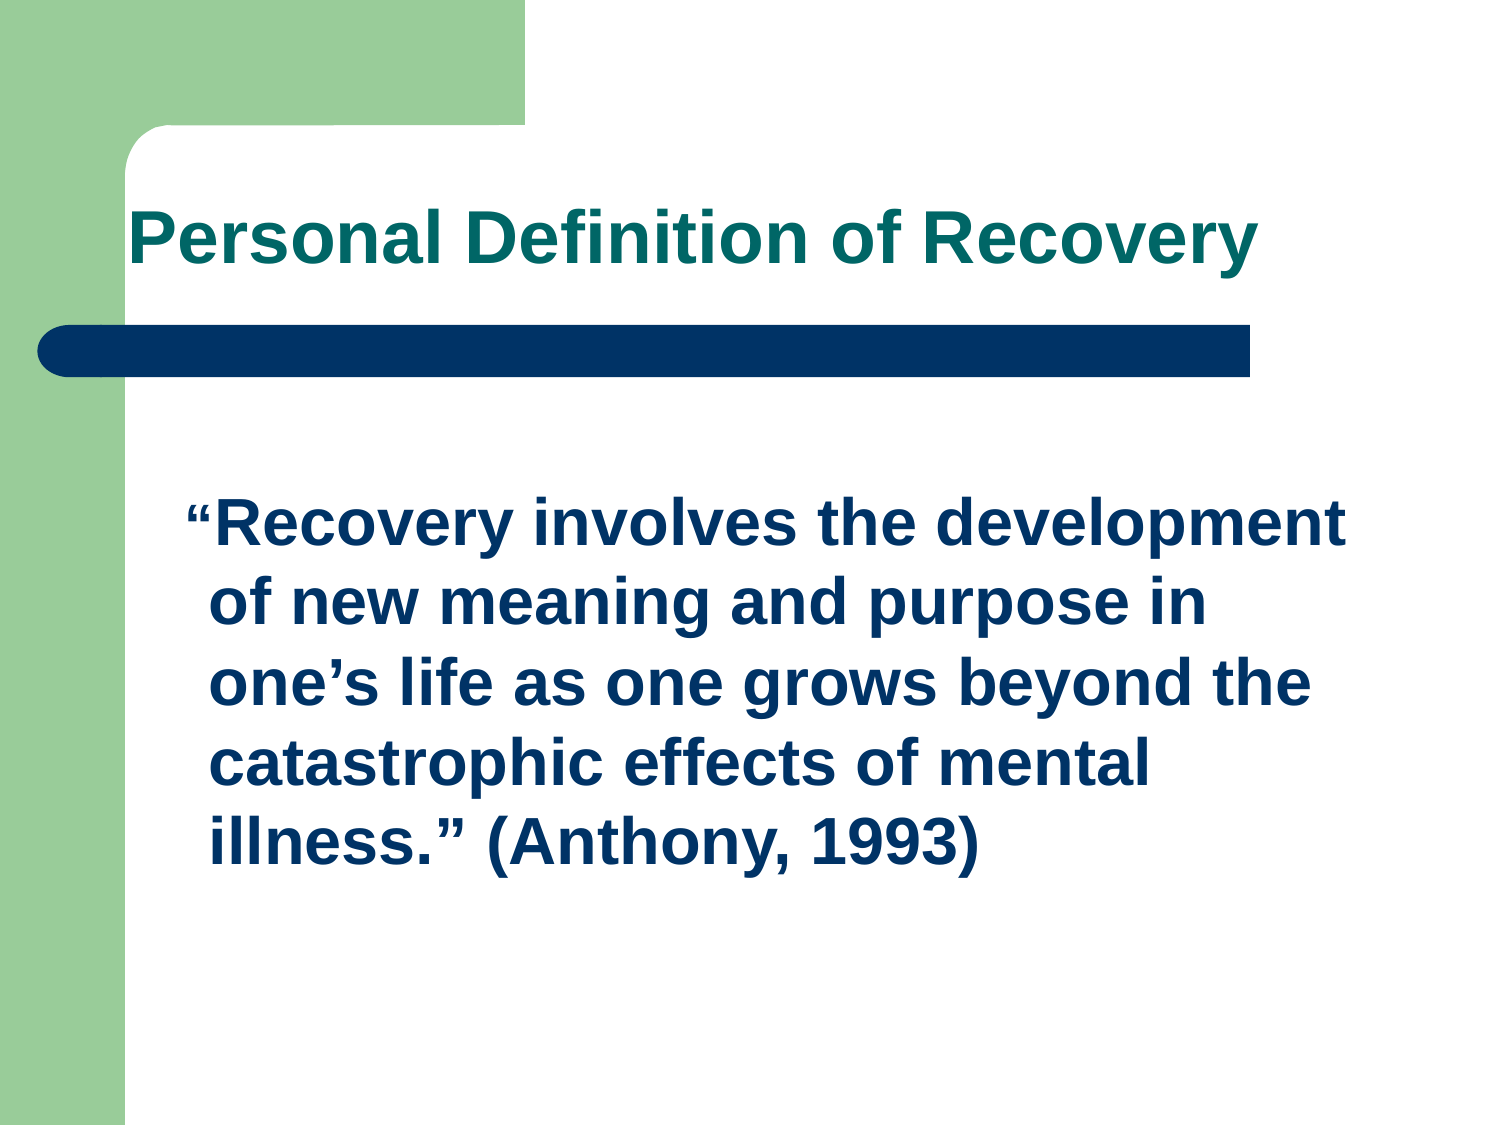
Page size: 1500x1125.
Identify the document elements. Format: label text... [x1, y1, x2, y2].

list “Recovery involves the development of new meaning and purpose in one’s life as one grows beyond the catastrophic effects of mental illness.” (Anthony, 1993) [137, 387, 1400, 999]
title Personal Definition of Recovery [112, 62, 1425, 288]
